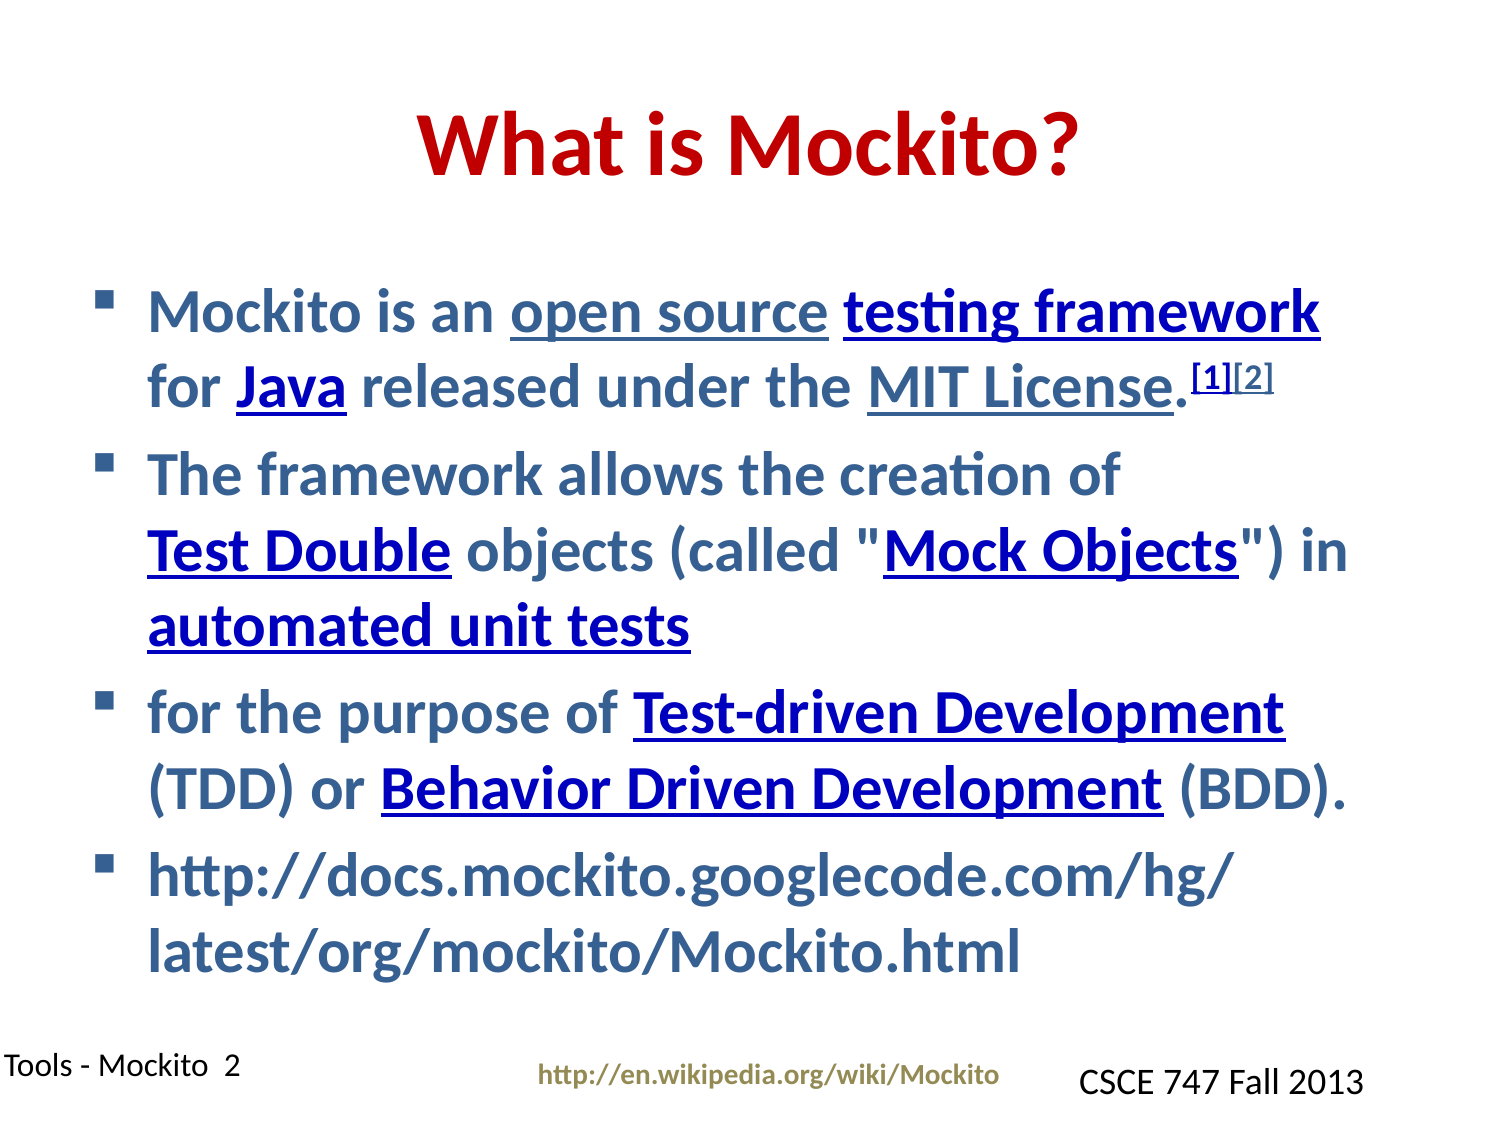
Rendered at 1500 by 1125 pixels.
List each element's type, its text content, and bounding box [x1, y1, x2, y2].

footer http://en.wikipedia.org/wiki/Mockito [500, 1042, 1038, 1103]
title What is Mockito? [75, 45, 1425, 233]
list Mockito is an open source testing framework for Java released under the MIT License.[1][2] The framework allows the creation of Test Double objects (called "Mock Objects") in automated unit tests for the purpose of Test-driven Development (TDD) or Behavior Driven Development (BDD). http://docs.mockito.googlecode.com/hg/latest/org/mockito/Mockito.html [75, 262, 1425, 1005]
